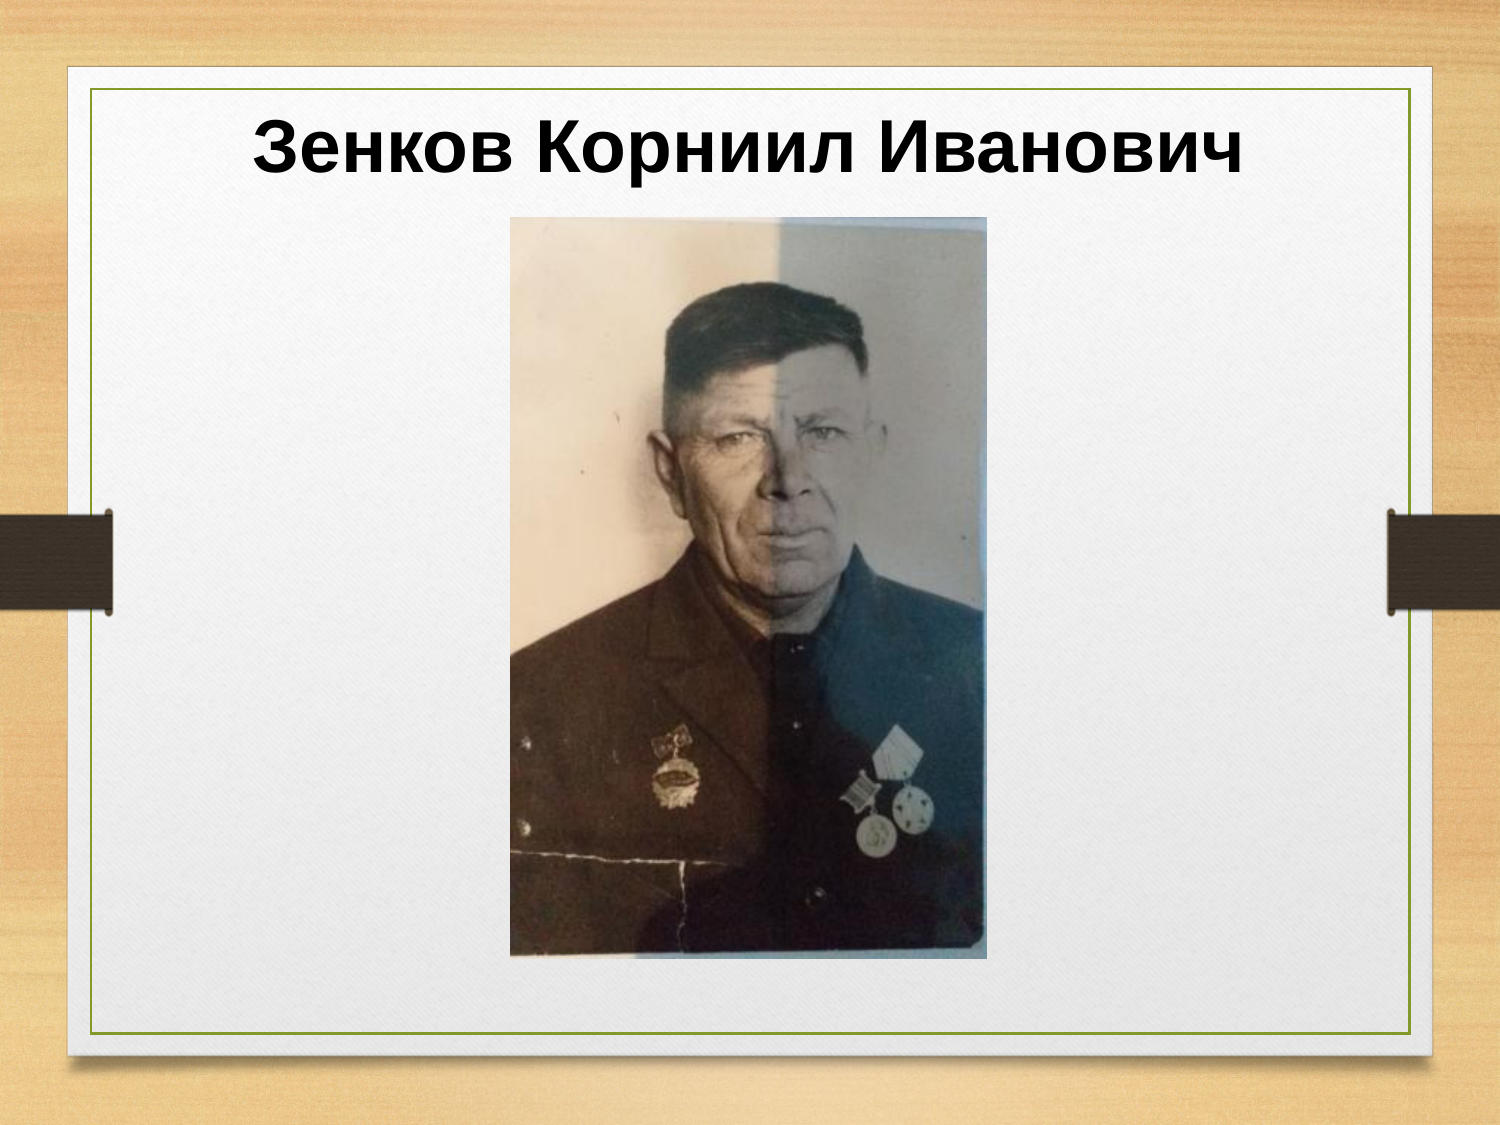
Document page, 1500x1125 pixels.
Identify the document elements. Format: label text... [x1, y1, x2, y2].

text_box Зенков Корниил Иванович [143, 90, 1355, 196]
picture [0, 0, 1500, 1125]
